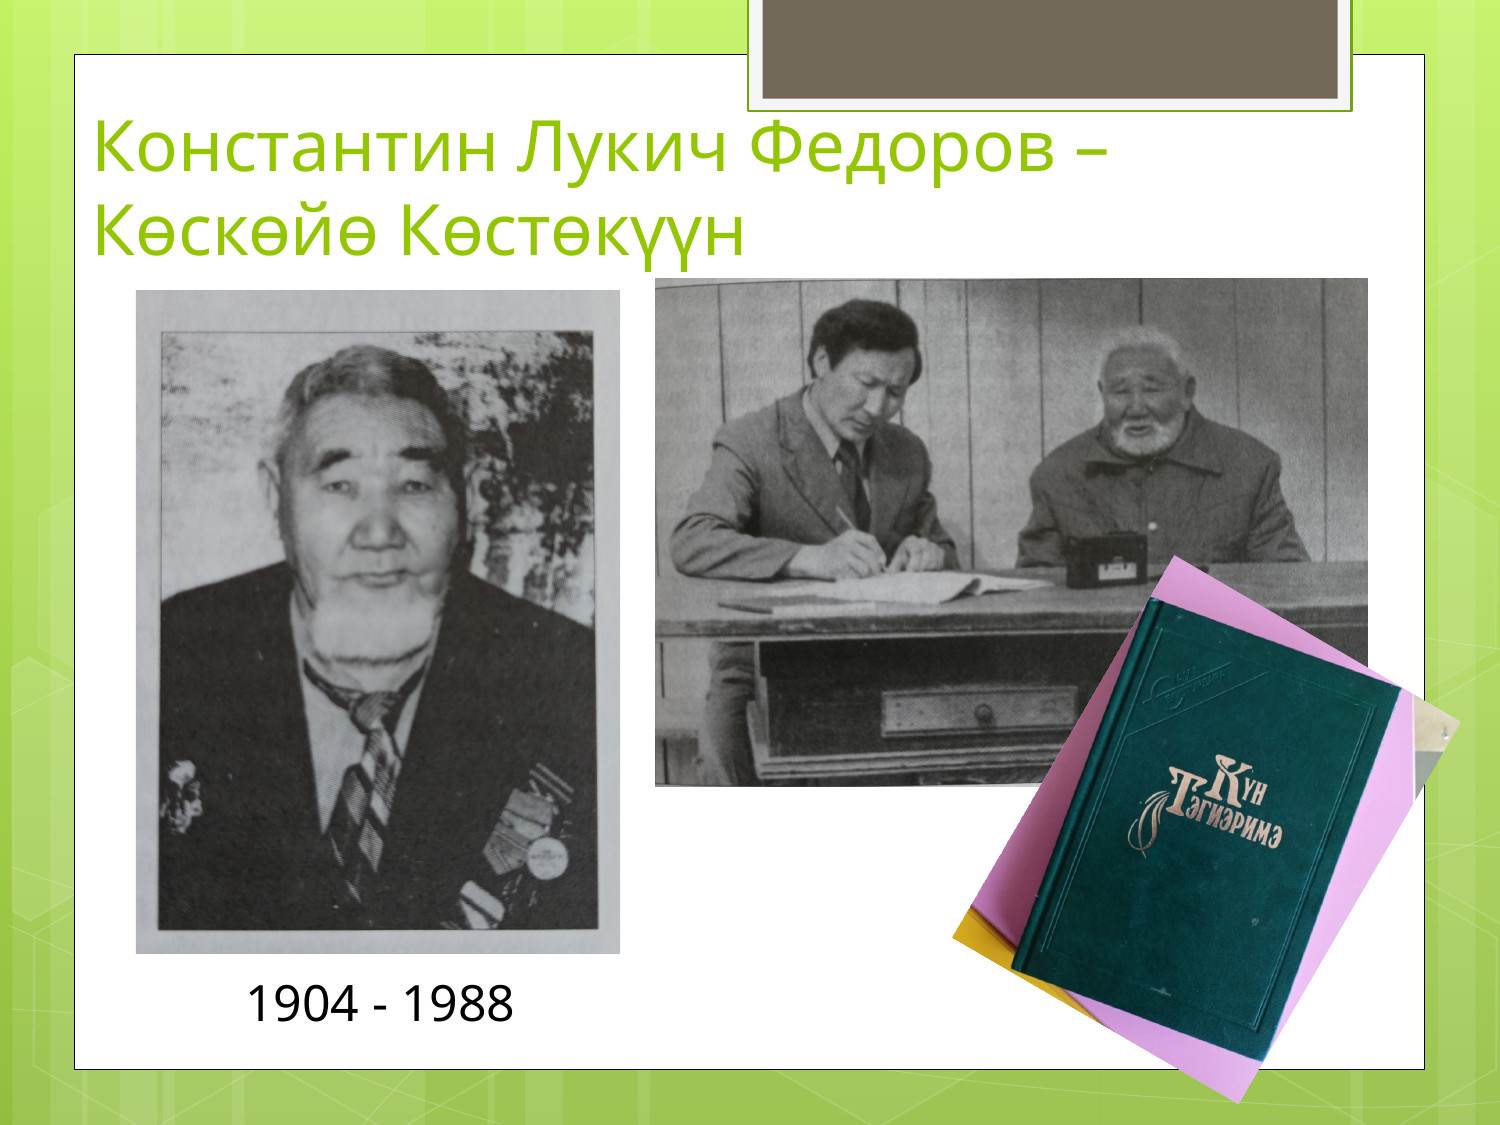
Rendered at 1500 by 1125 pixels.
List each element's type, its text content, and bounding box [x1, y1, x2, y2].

text_box 1904 - 1988 [191, 964, 570, 1039]
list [135, 290, 621, 954]
picture [953, 608, 1462, 1104]
title Константин Лукич Федоров – Көскөйө Көстөкүүн [76, 90, 1229, 278]
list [655, 278, 1368, 788]
